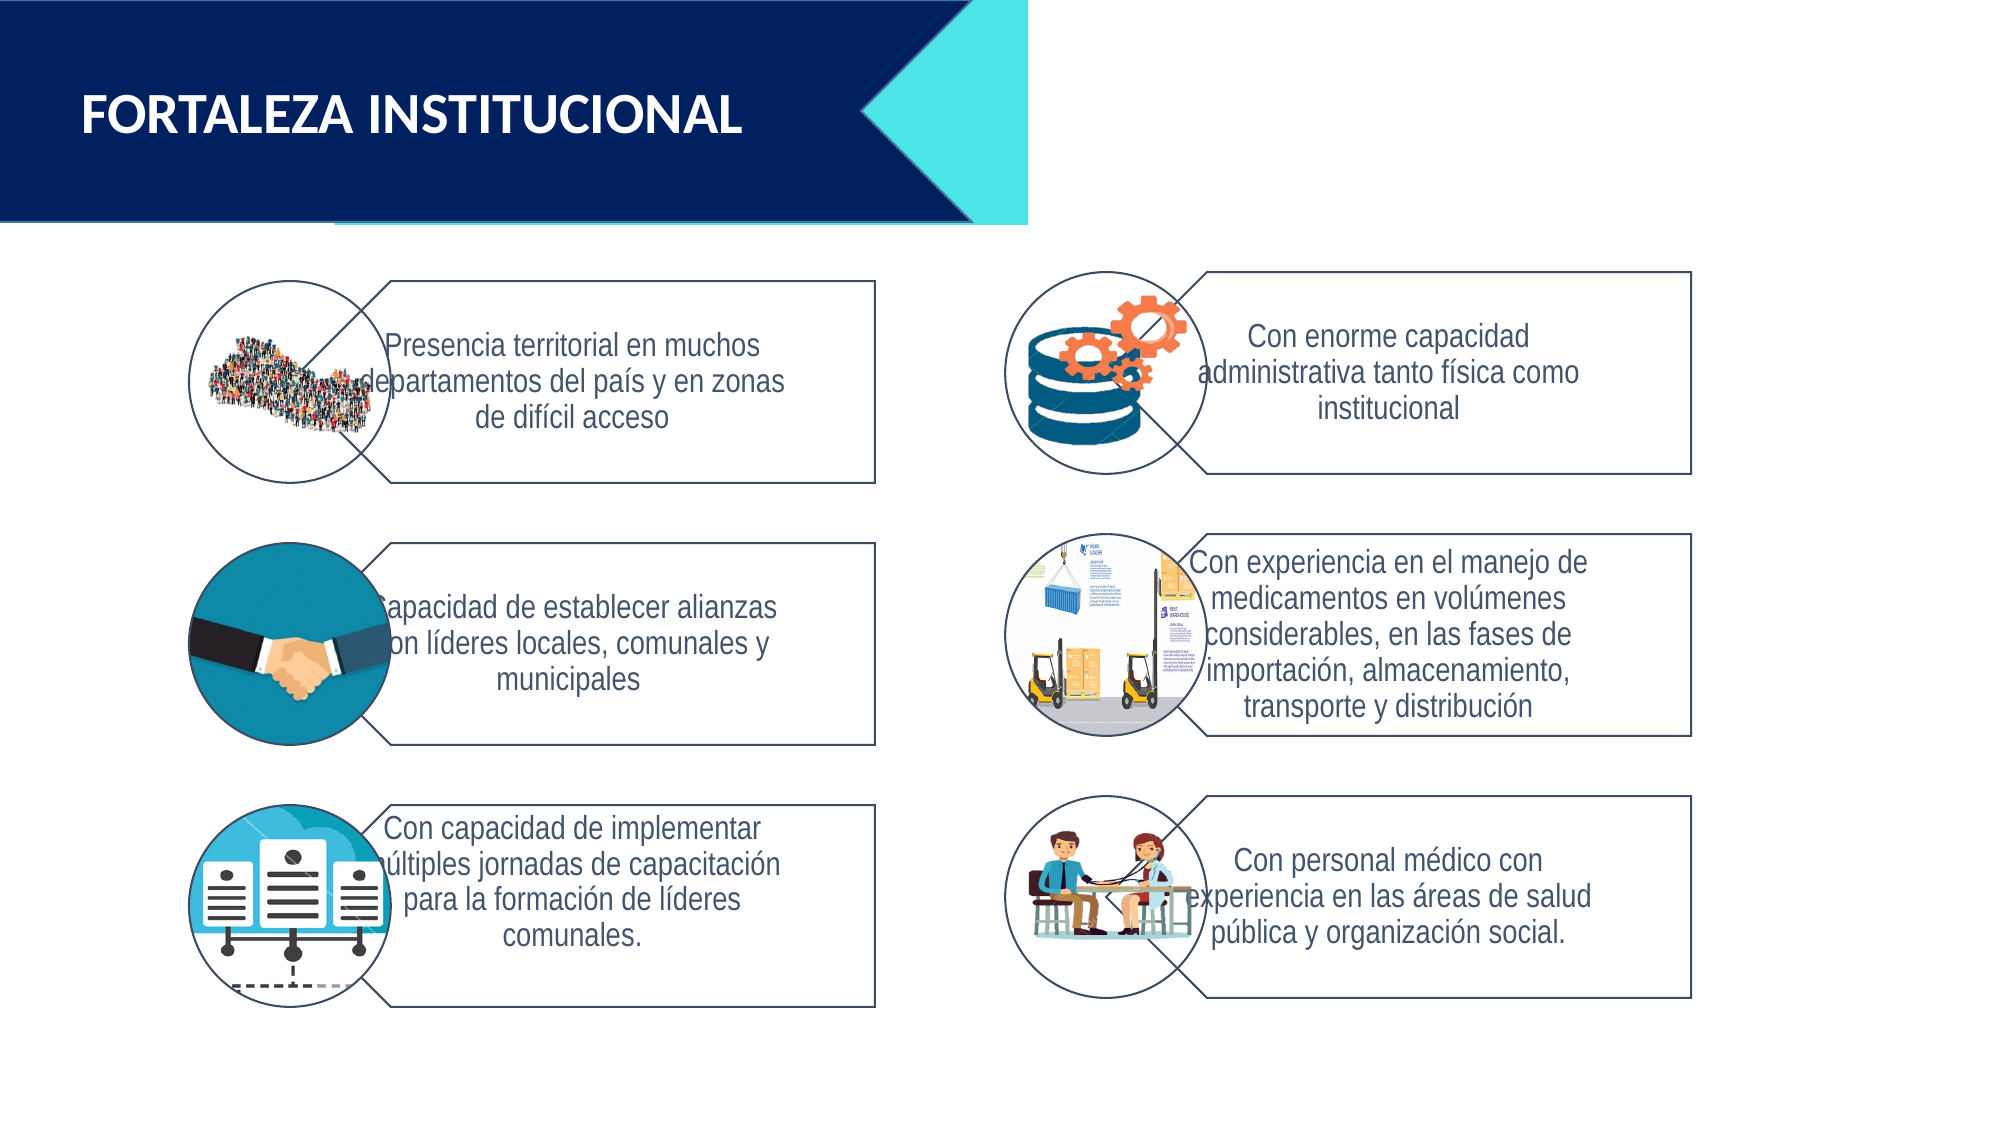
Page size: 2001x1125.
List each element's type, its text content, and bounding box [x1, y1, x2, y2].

text_box [0, 0, 975, 223]
text_box FORTALEZA INSTITUCIONAL [66, 68, 786, 153]
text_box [908, 271, 1789, 998]
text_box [91, 280, 972, 1007]
text_box [333, 0, 1029, 226]
